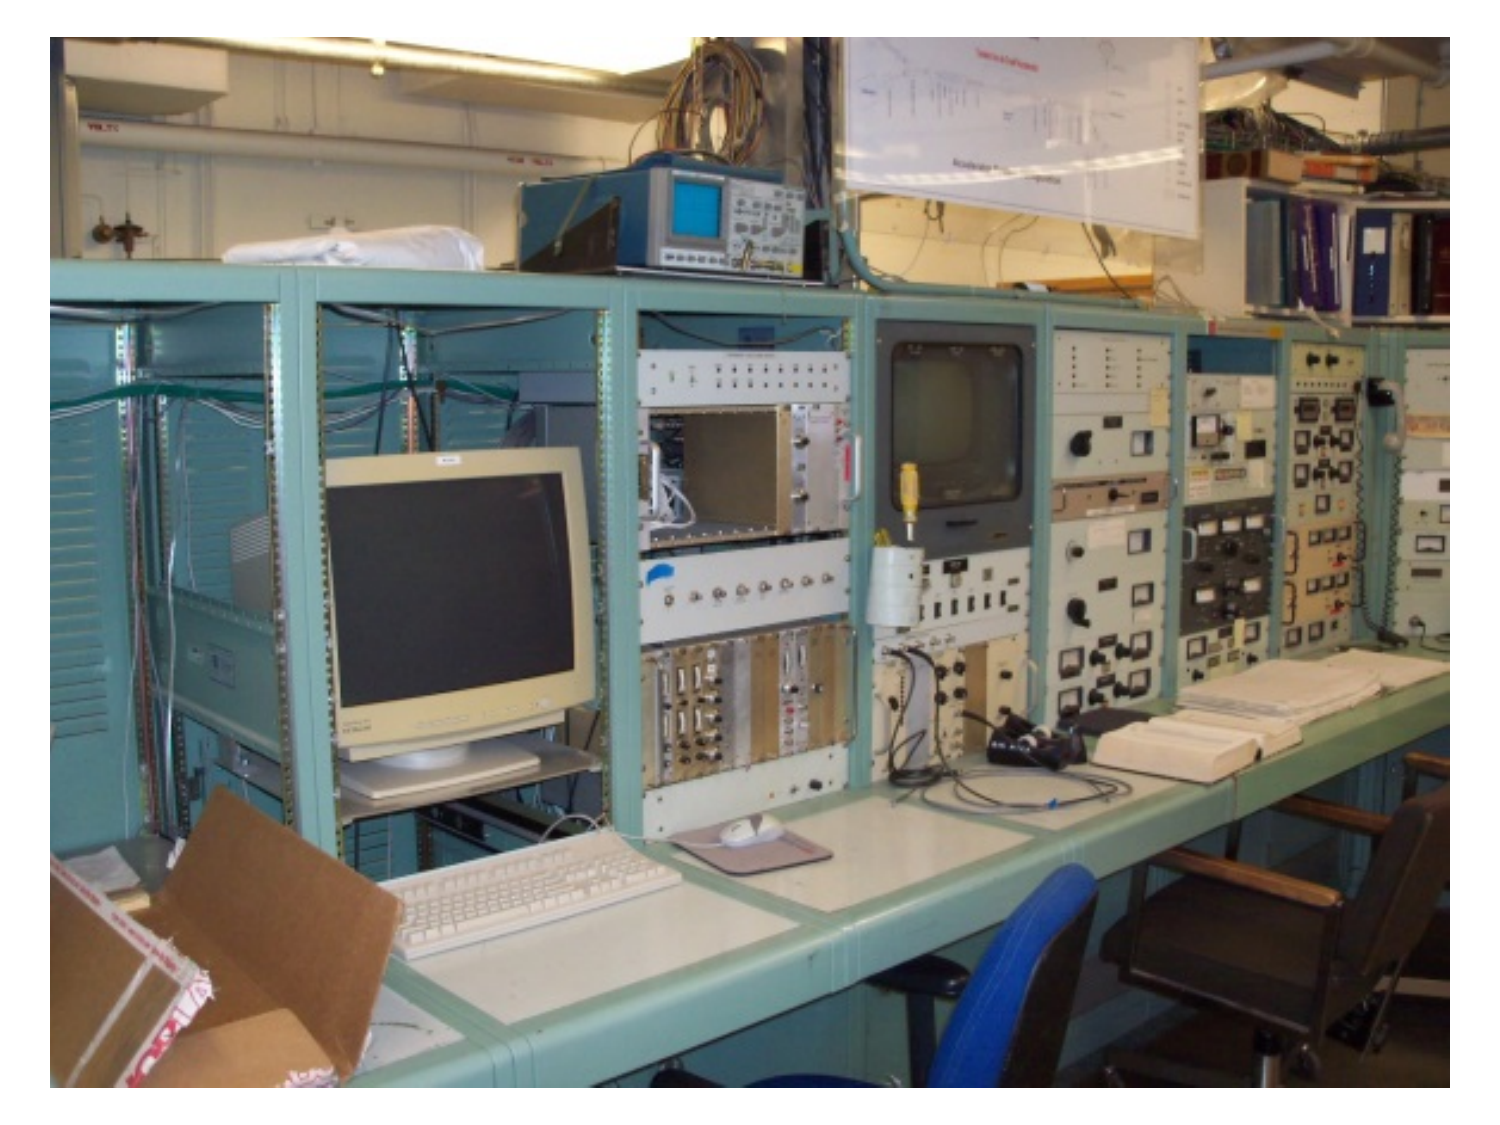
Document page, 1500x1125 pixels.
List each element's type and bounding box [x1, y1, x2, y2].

list [49, 37, 1451, 1088]
